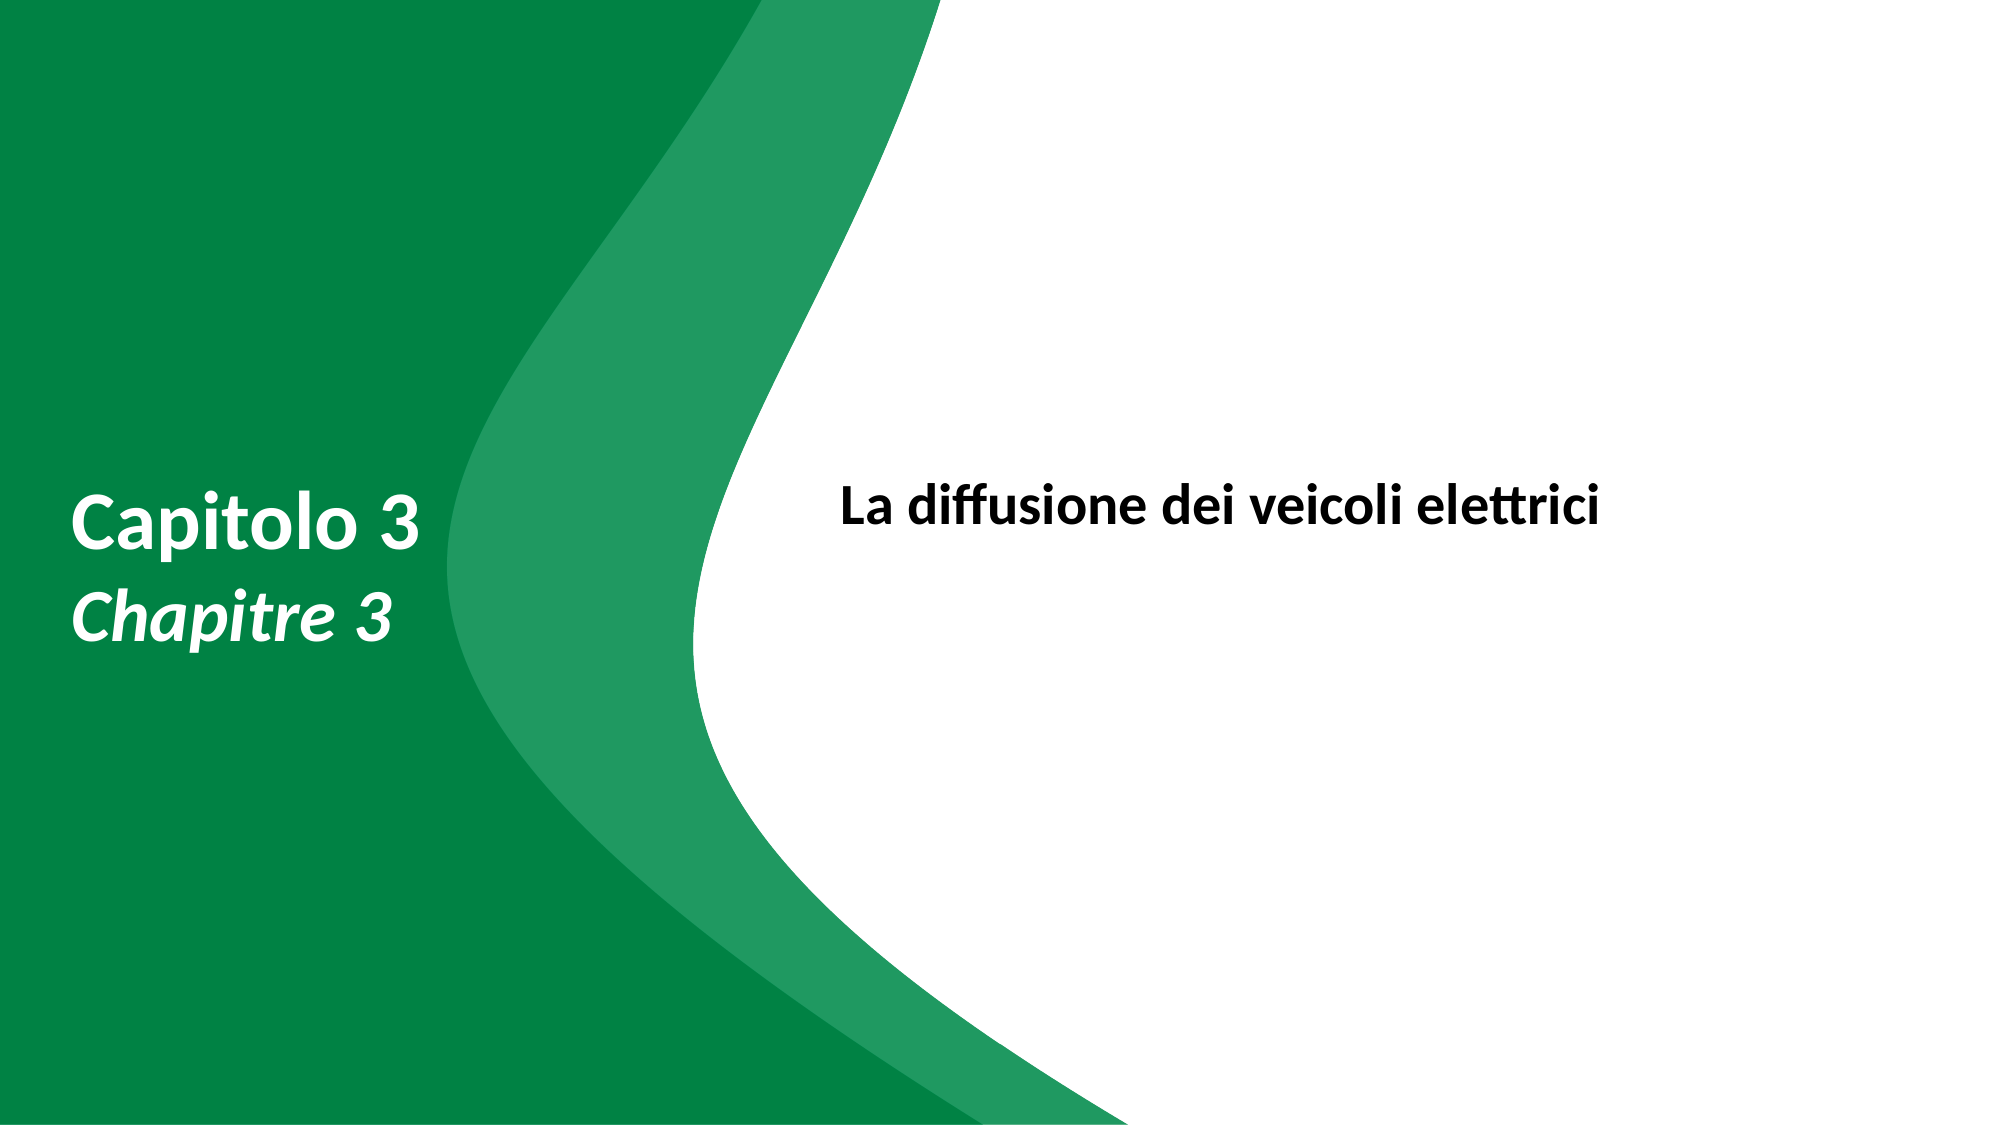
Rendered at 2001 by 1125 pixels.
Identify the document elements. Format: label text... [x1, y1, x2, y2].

text_box Capitolo 3 Chapitre 3 [56, 458, 639, 664]
text_box La diffusione dei veicoli elettrici [825, 458, 1963, 544]
picture [0, 0, 2001, 1125]
